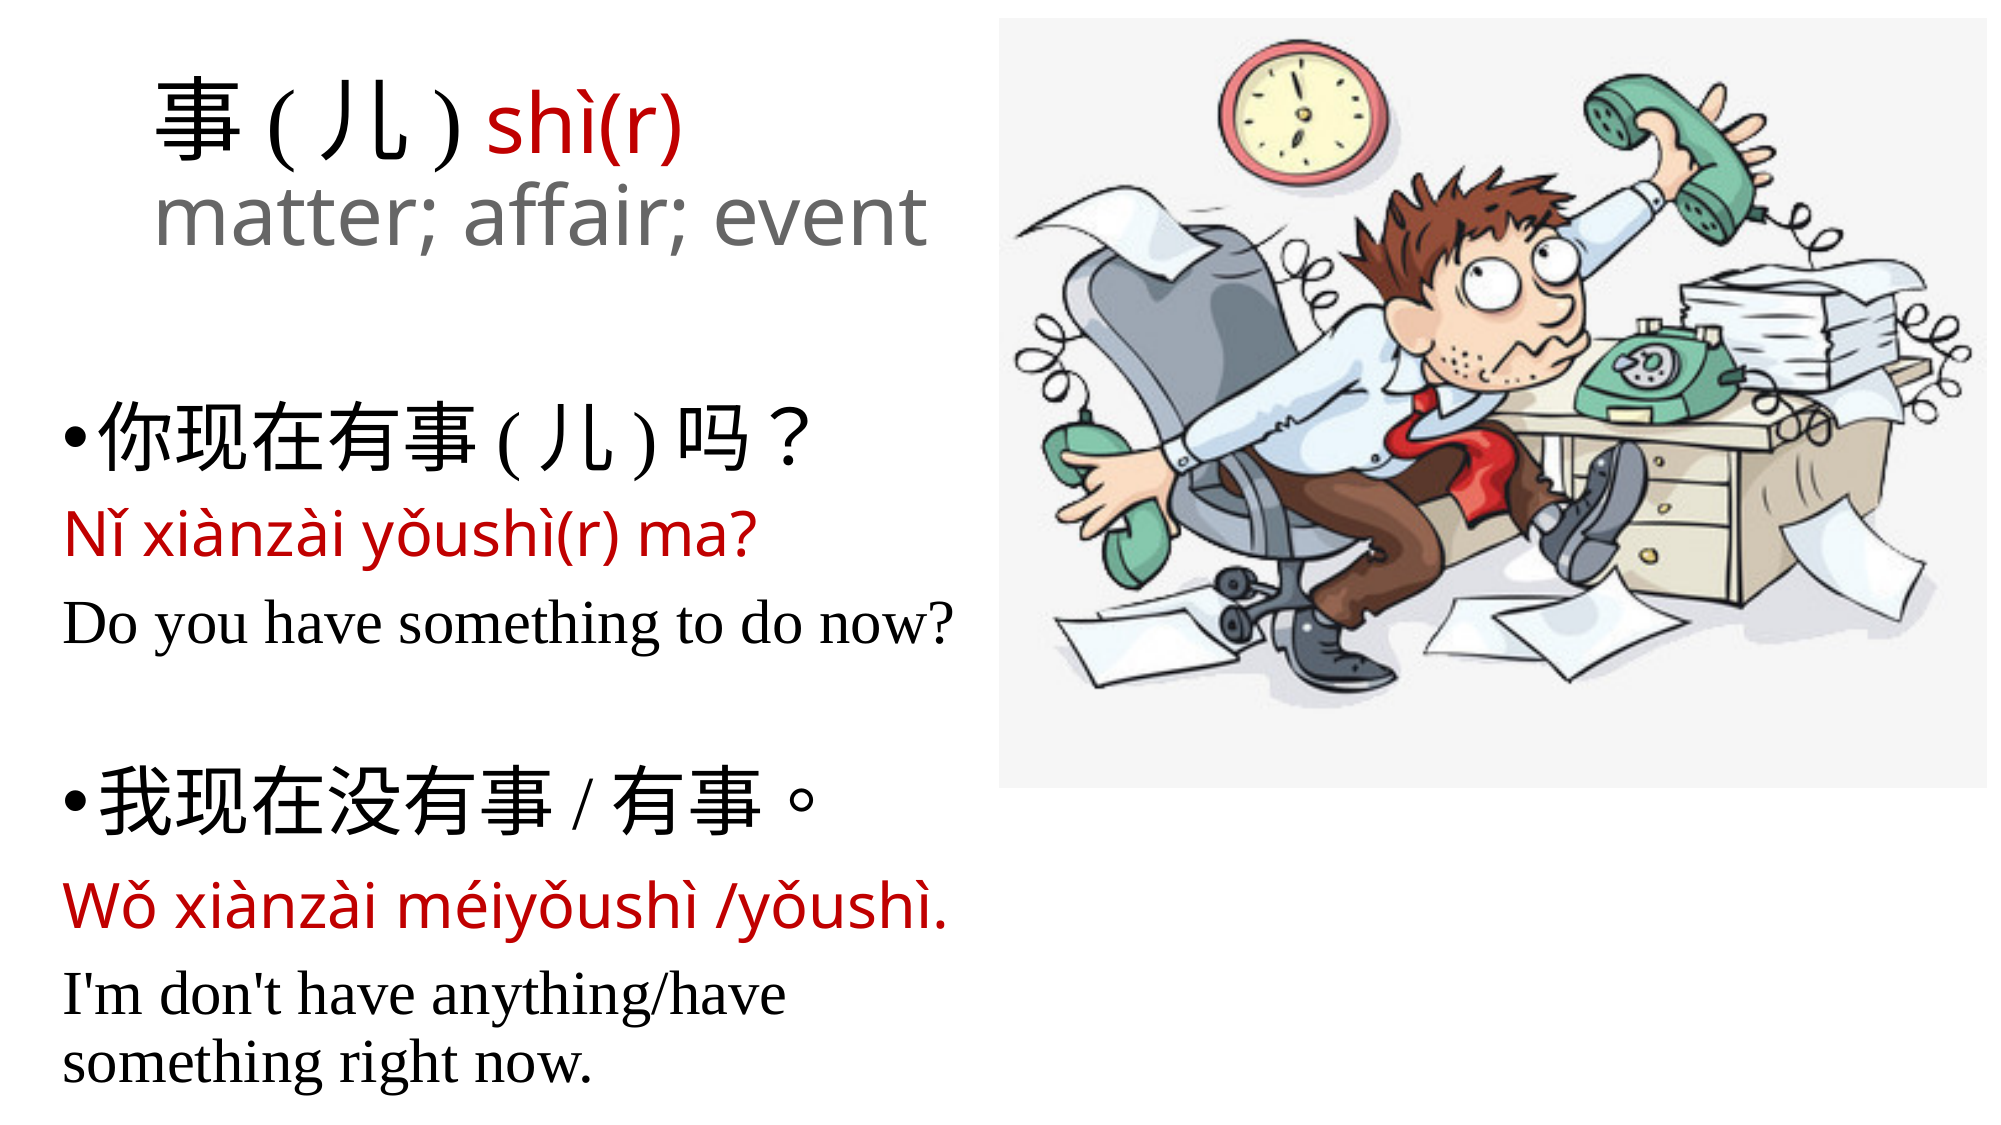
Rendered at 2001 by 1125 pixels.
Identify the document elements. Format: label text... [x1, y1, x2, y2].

title 事(儿) shì(r) matter; affair; event [137, 59, 999, 278]
picture [999, 18, 1987, 788]
list 你现在有事(儿)吗？ Nǐ xiànzài yǒushì(r) ma? Do you have something to do now? 我现在没有事/有事。 Wǒ xiànzài méiyǒushì /yǒushì. I'm don't have anything/have something right now. [47, 392, 1047, 1107]
